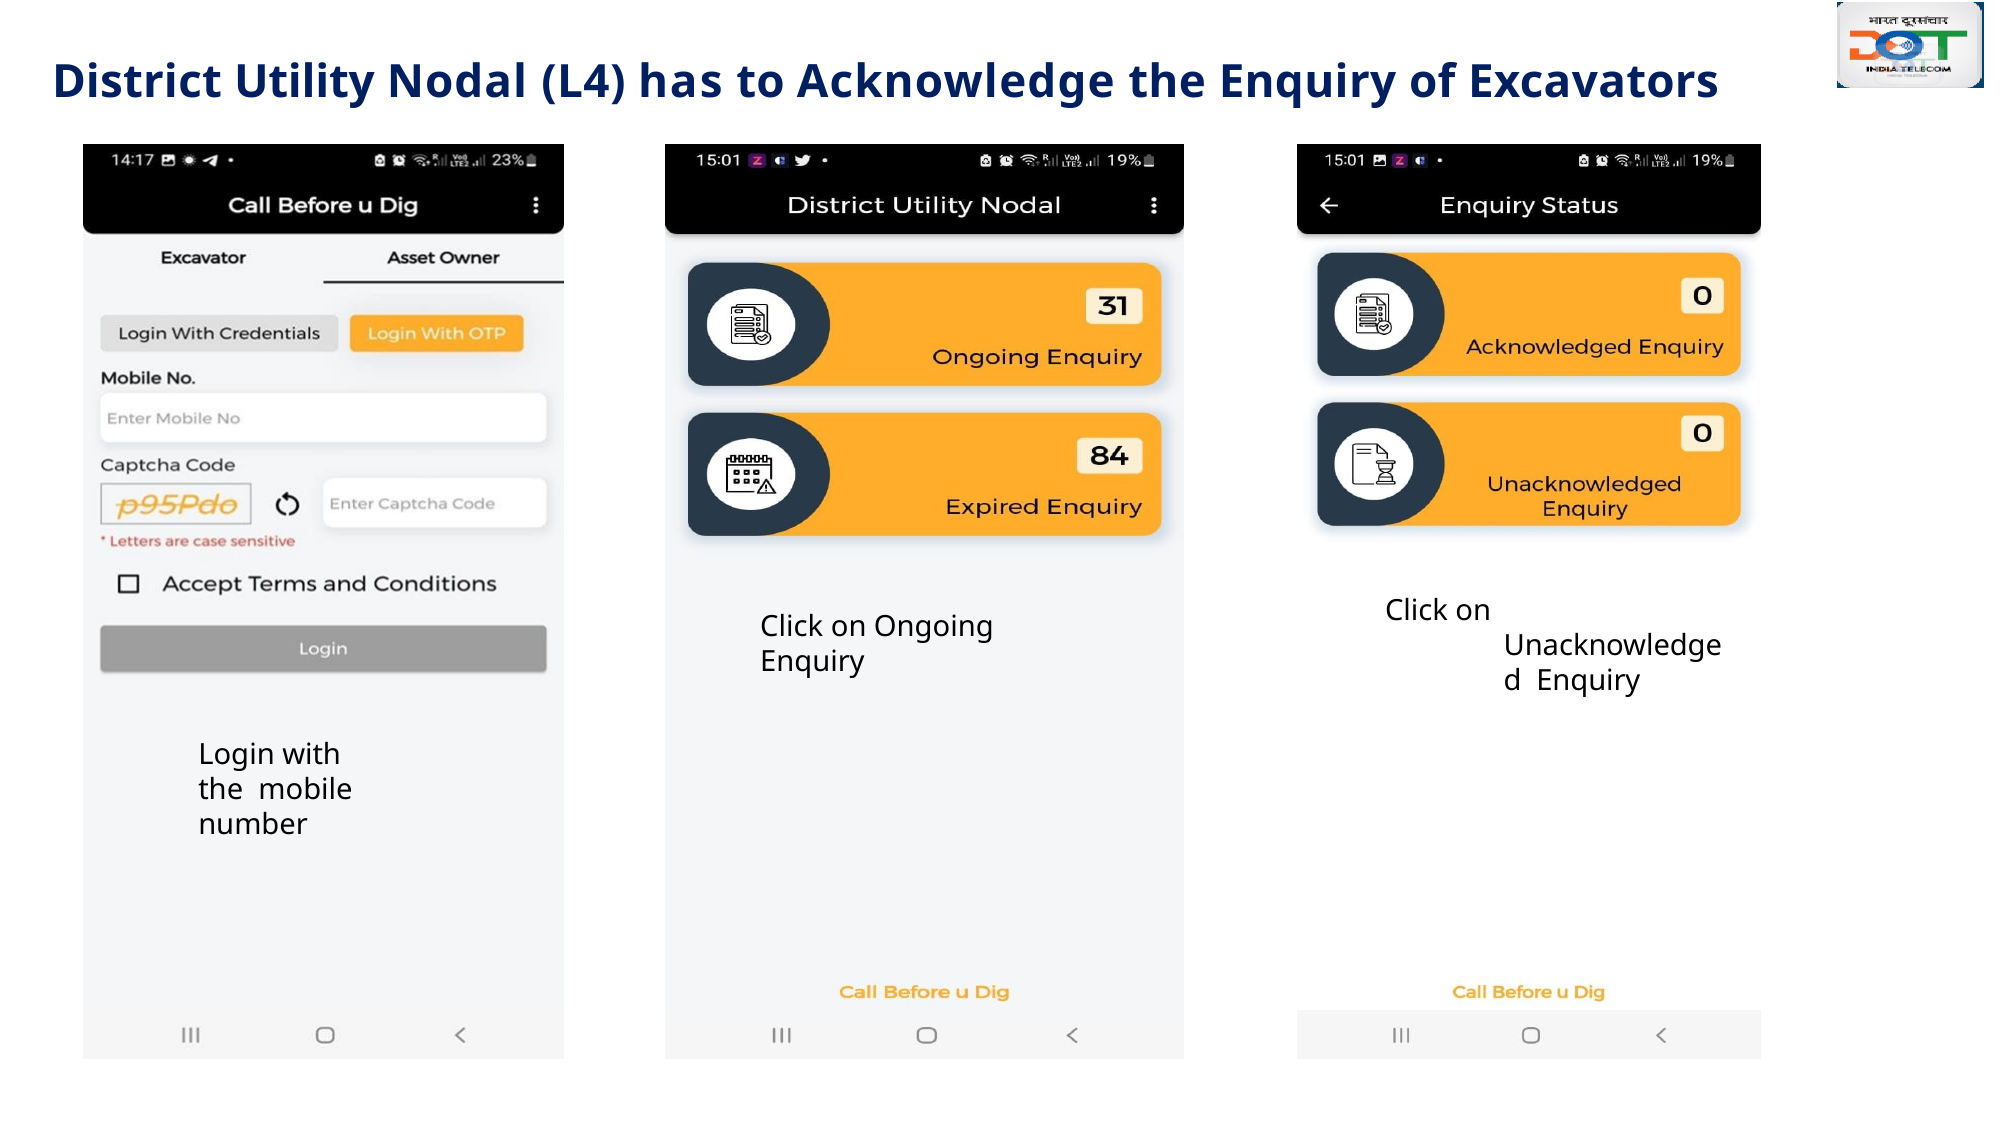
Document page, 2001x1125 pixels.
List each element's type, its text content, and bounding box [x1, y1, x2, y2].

picture [1837, 1, 1984, 88]
title District Utility Nodal (L4) has to Acknowledge the Enquiry of Excavators [50, 50, 1882, 240]
picture [83, 144, 564, 1060]
picture [664, 144, 1185, 1060]
picture [1297, 144, 1761, 1060]
